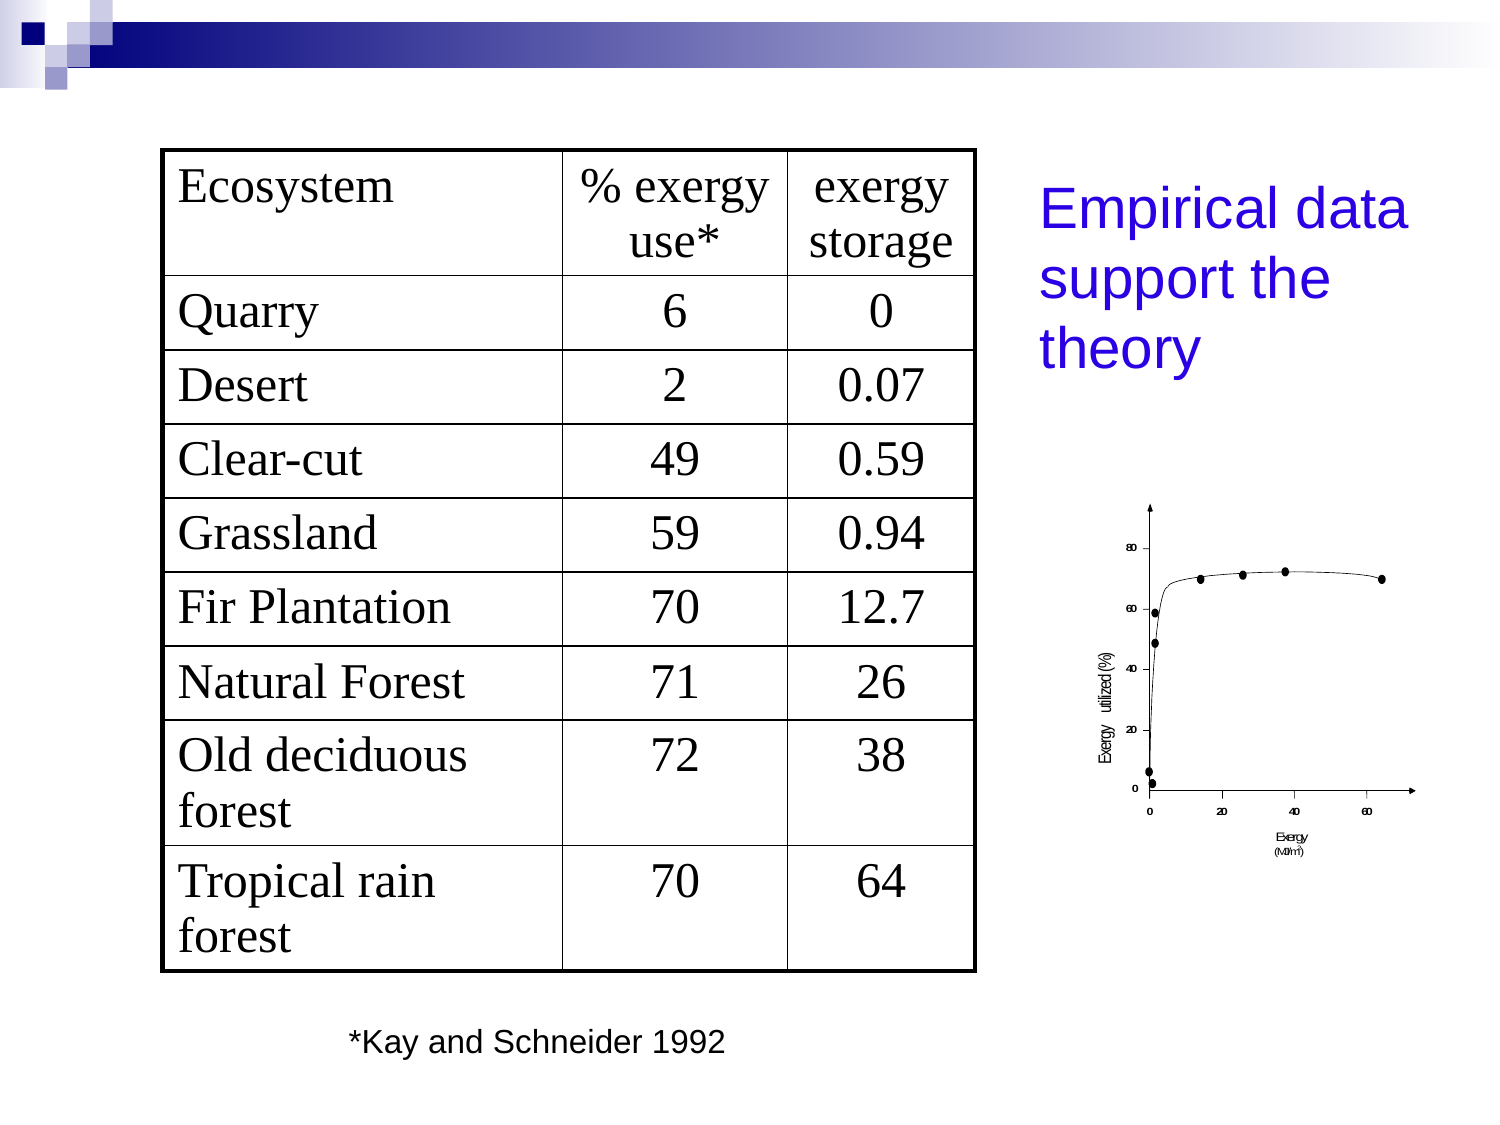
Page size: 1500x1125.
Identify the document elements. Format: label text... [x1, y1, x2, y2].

table_cell Natural Forest [165, 647, 562, 719]
table_cell 26 [788, 647, 969, 719]
text_box Empirical data support the theory [1025, 162, 1463, 388]
table_cell 71 [563, 647, 787, 719]
table_cell 70 [563, 846, 787, 969]
table_header % exergy use* [563, 152, 787, 275]
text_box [974, 424, 1500, 935]
table_header Ecosystem [165, 152, 562, 275]
table_cell 0.59 [788, 425, 972, 497]
table_cell Old deciduous forest [165, 721, 562, 845]
table_cell 72 [563, 721, 787, 845]
table_cell 38 [788, 721, 969, 845]
table_cell Tropical rain forest [165, 846, 562, 969]
table_cell 70 [563, 573, 787, 645]
table_cell 6 [563, 276, 787, 299]
table_cell 6 [563, 300, 787, 349]
table_cell Grassland [165, 499, 562, 571]
table_cell 64 [788, 846, 973, 969]
table_cell Fir Plantation [165, 573, 562, 645]
table_cell 49 [563, 425, 787, 497]
table_cell 59 [563, 499, 787, 571]
table_cell Quarry [165, 276, 562, 349]
table_cell 0.07 [788, 351, 973, 423]
table_cell 12.7 [788, 573, 969, 645]
table_header exergy storage [788, 152, 973, 275]
text_box *Kay and Schneider 1992 [333, 1012, 751, 1068]
table_cell 2 [563, 351, 787, 423]
table_cell 0 [788, 300, 973, 349]
table_cell Clear-cut [165, 425, 562, 497]
table_cell 0 [788, 276, 973, 299]
table_cell 0.94 [788, 499, 969, 571]
table_cell Desert [165, 351, 562, 423]
